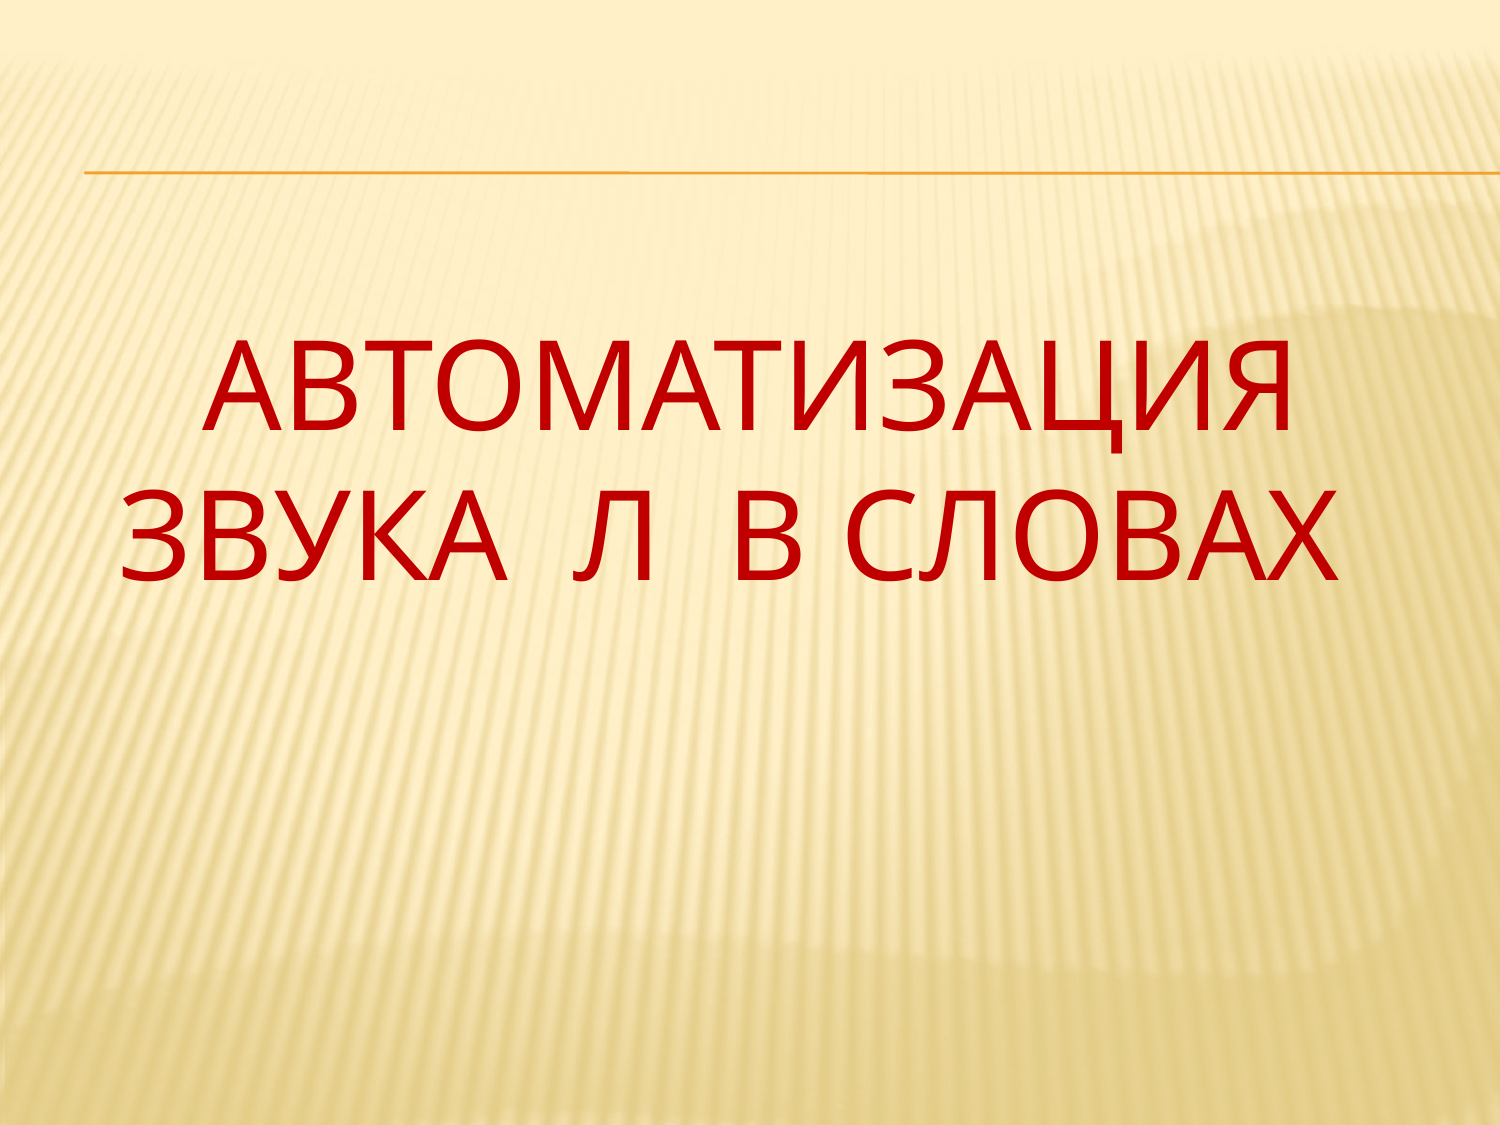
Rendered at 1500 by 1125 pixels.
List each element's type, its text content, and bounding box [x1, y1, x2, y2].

title автоматизация звука Л в словах [49, 257, 1475, 774]
